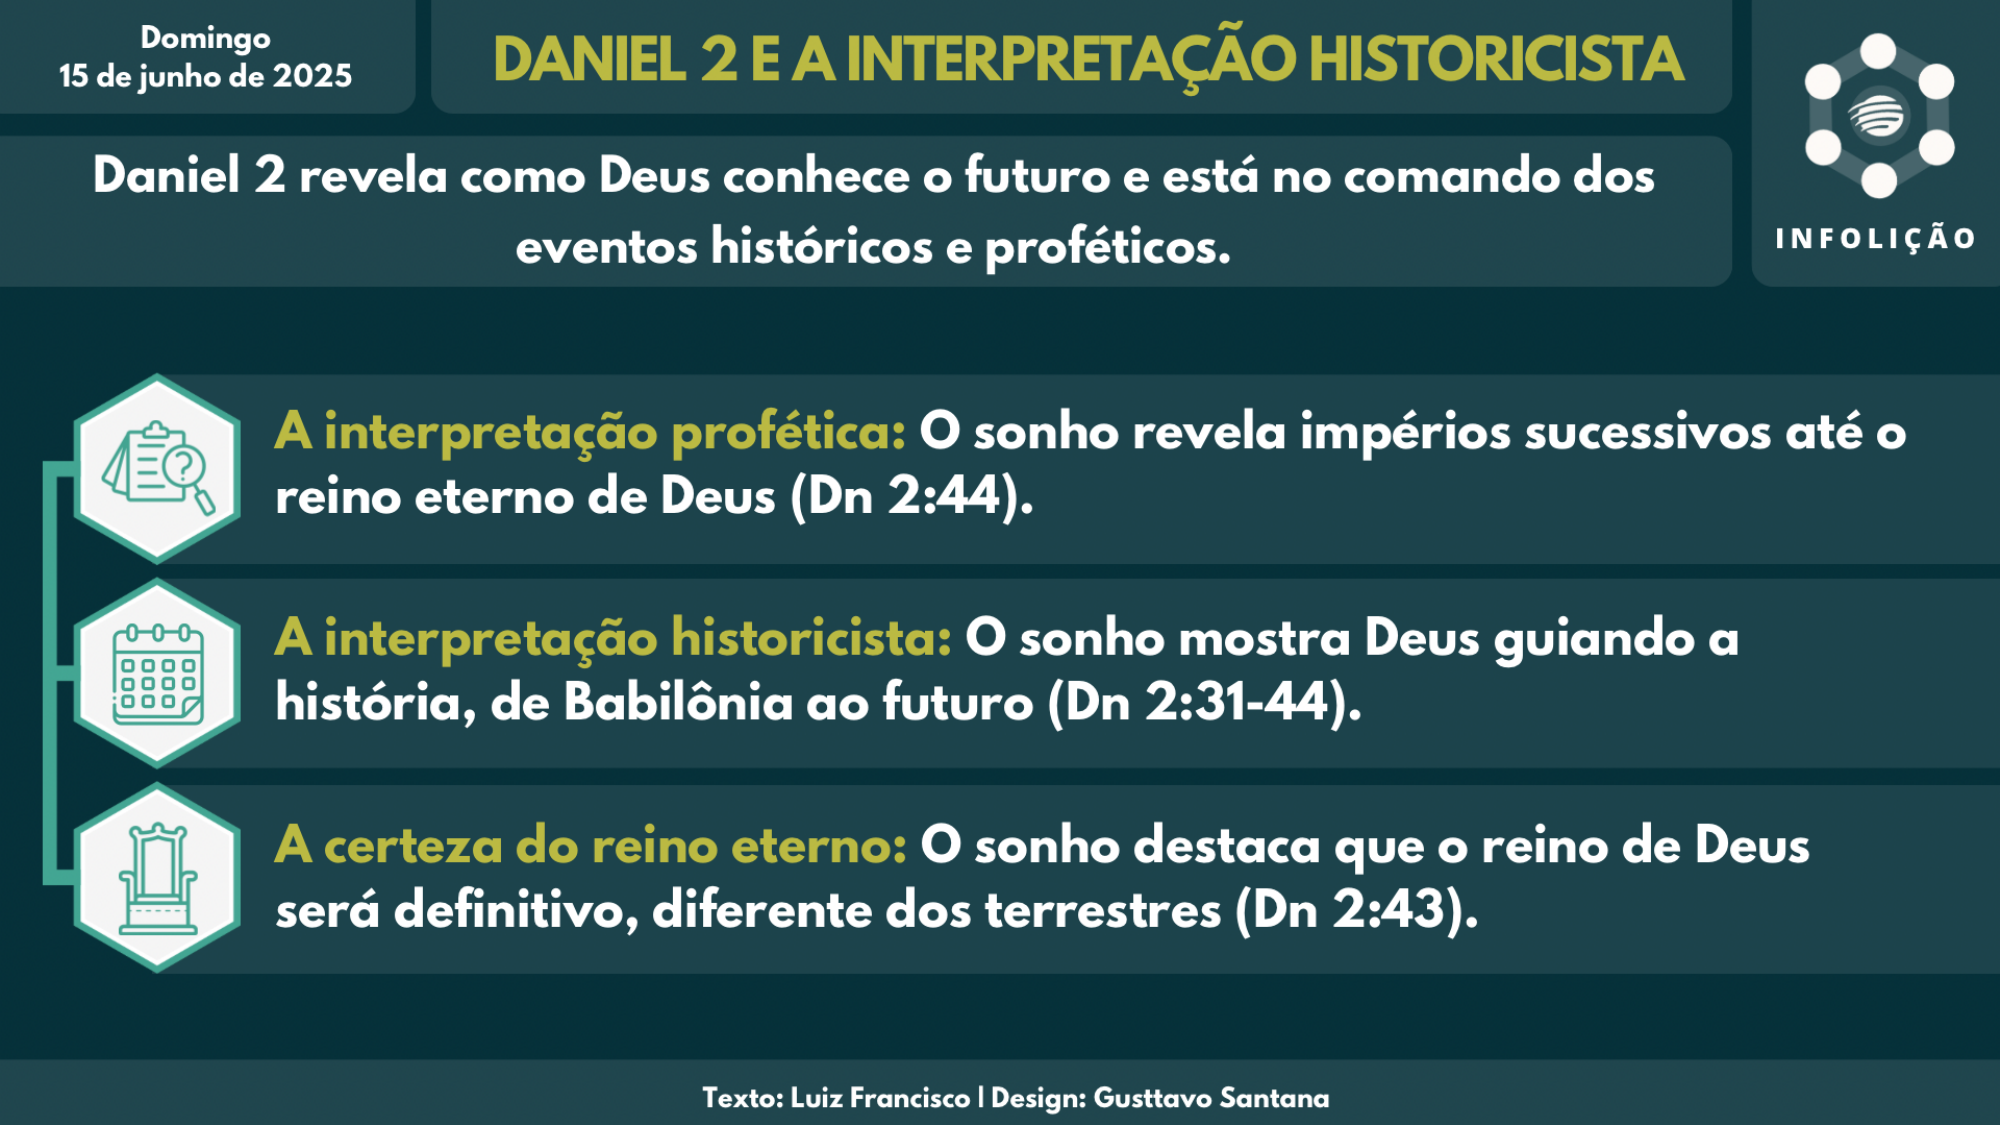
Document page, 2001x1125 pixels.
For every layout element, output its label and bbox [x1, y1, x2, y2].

list [0, 0, 2000, 1125]
